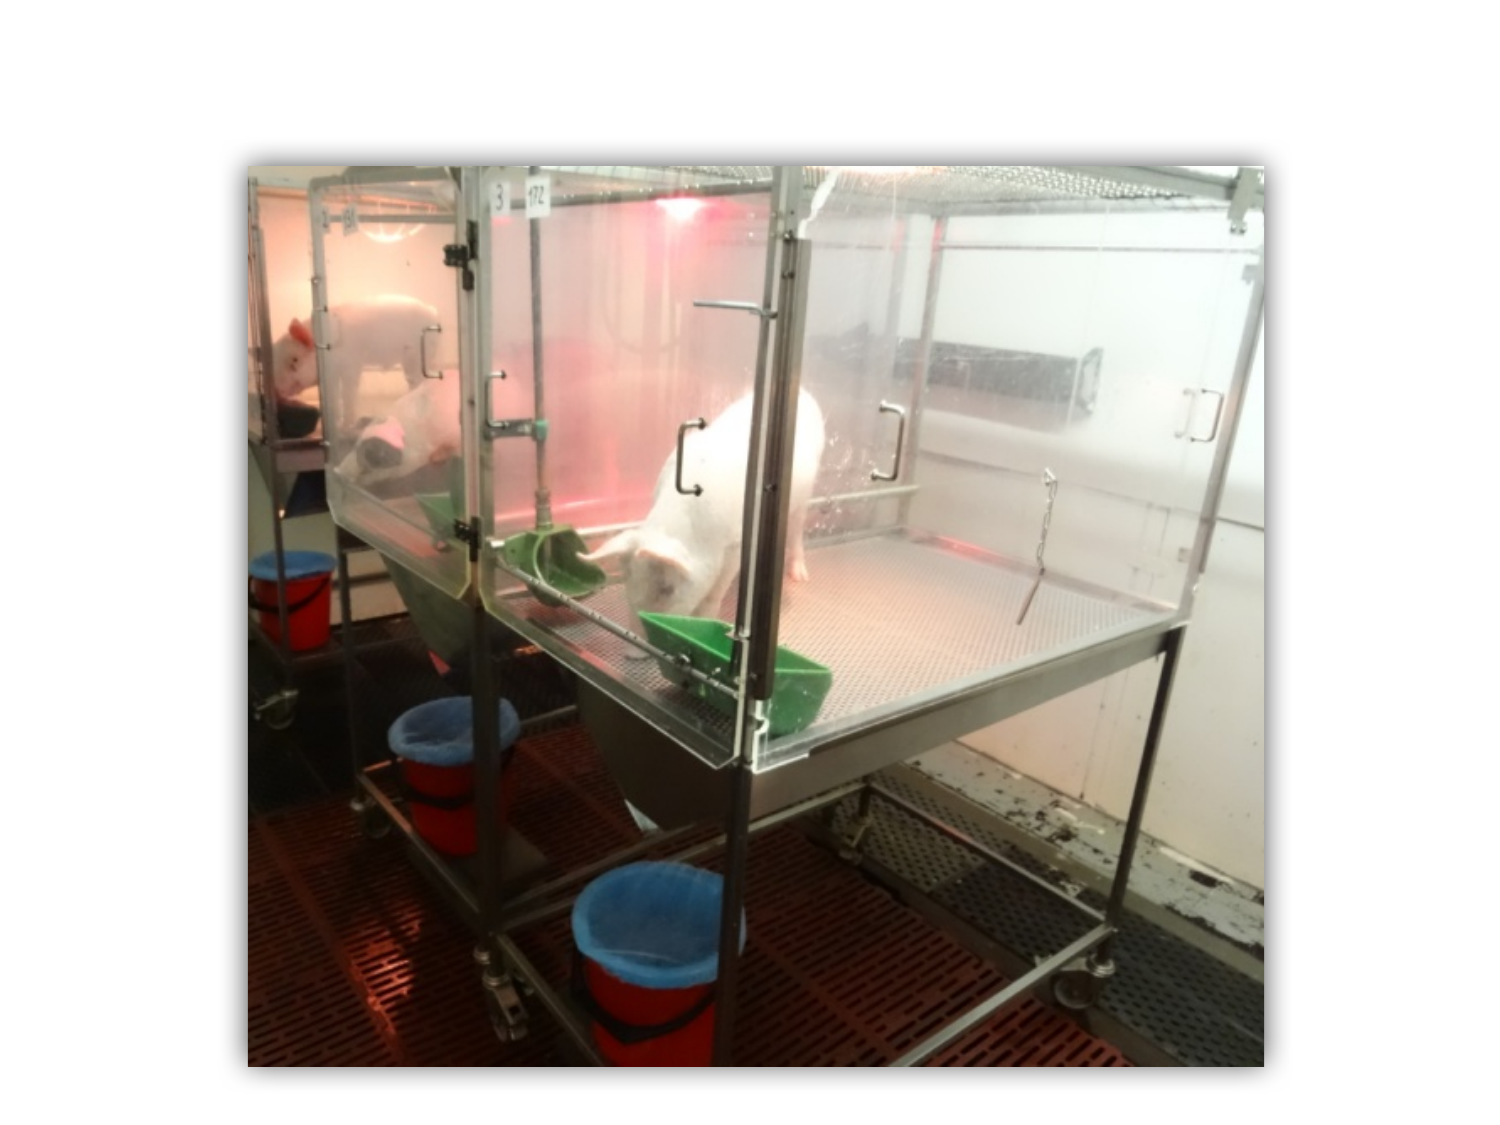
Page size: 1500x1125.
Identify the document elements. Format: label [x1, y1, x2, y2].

picture [247, 166, 1265, 1067]
